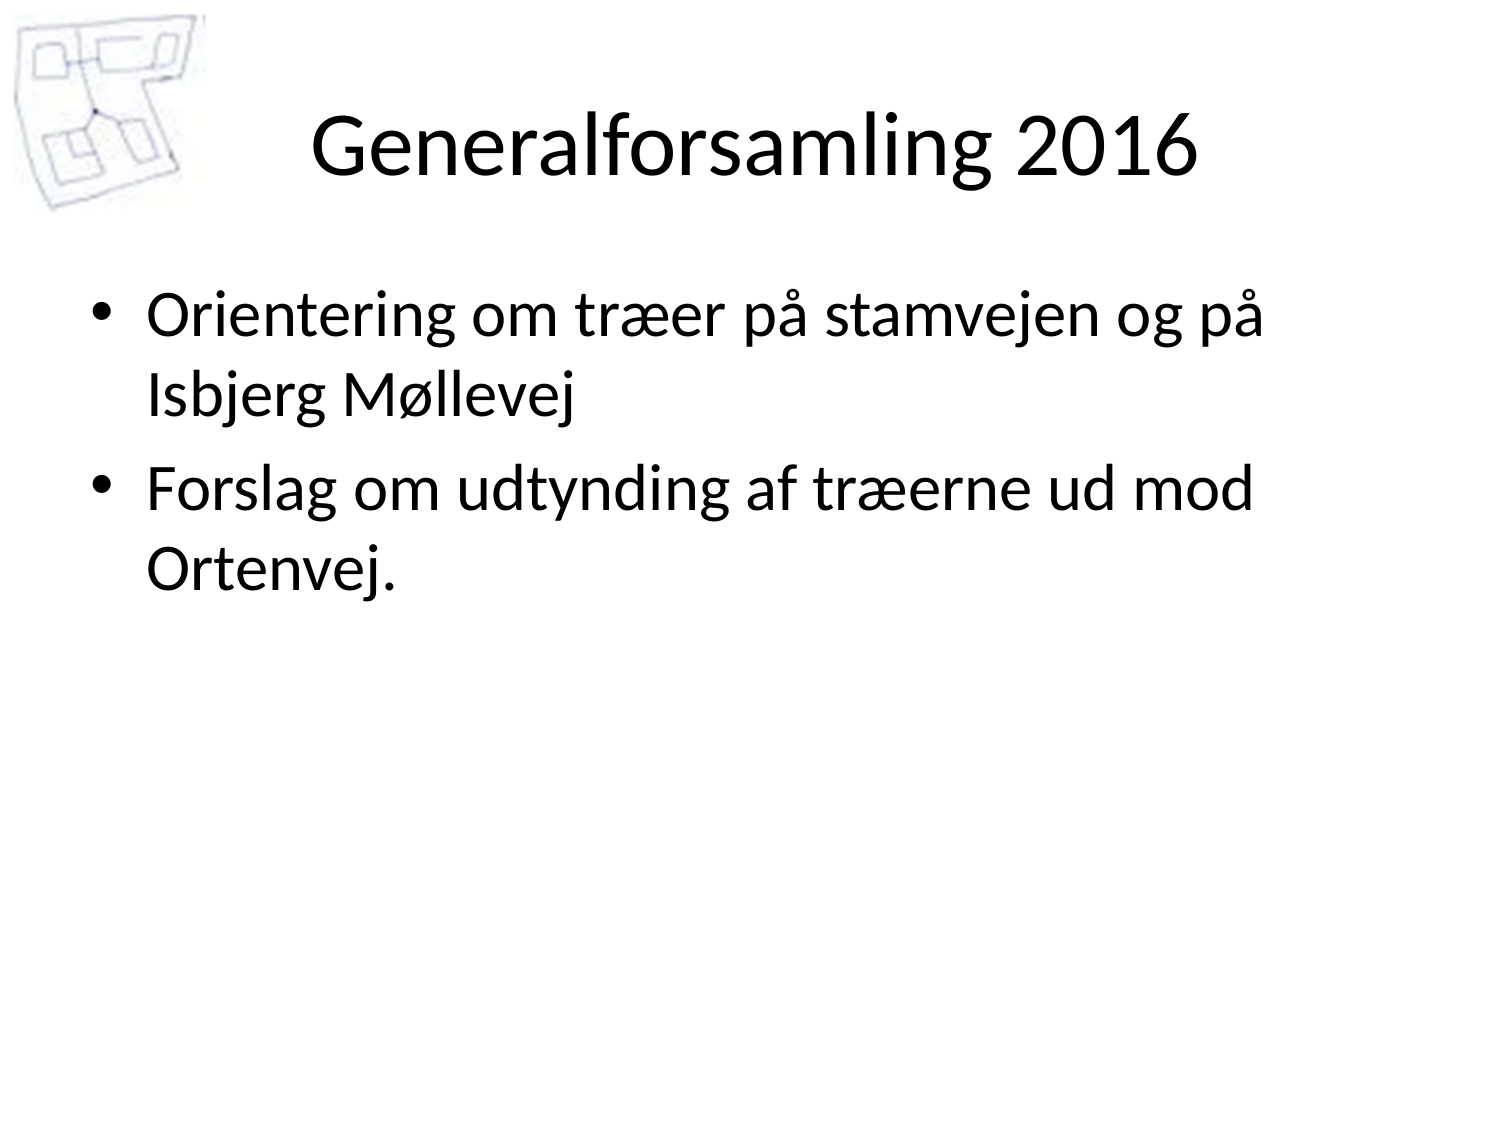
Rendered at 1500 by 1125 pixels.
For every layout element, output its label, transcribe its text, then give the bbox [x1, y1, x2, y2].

picture [0, 0, 219, 221]
list Orientering om træer på stamvejen og på Isbjerg Møllevej Forslag om udtynding af træerne ud mod Ortenvej. [75, 262, 1425, 1005]
title Generalforsamling 2016 [242, 45, 1270, 233]
